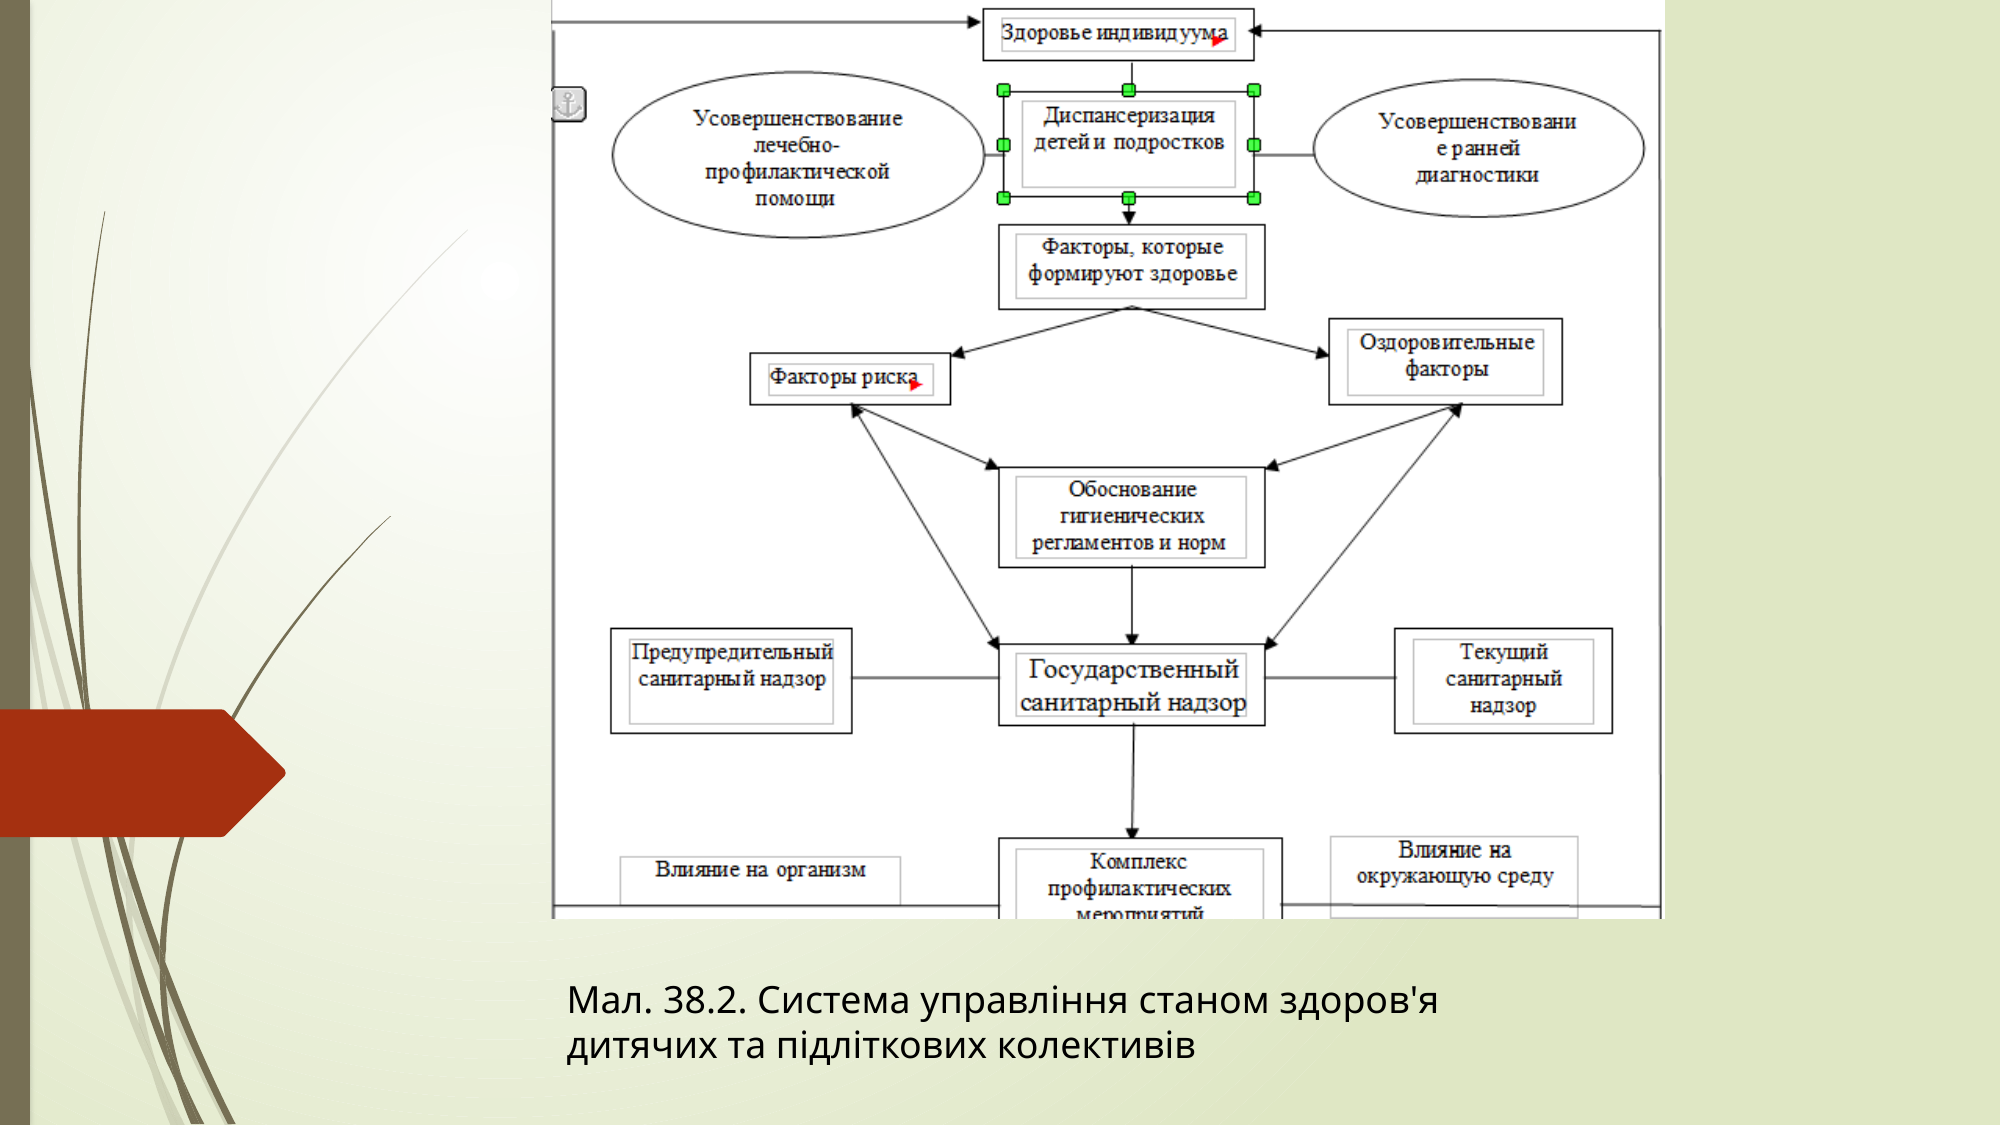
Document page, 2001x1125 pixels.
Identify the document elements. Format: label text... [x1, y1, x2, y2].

picture [551, 0, 1665, 919]
text_box Мал. 38.2. Система управління станом здоров'я дитячих та підліткових колективів [551, 968, 1552, 1074]
